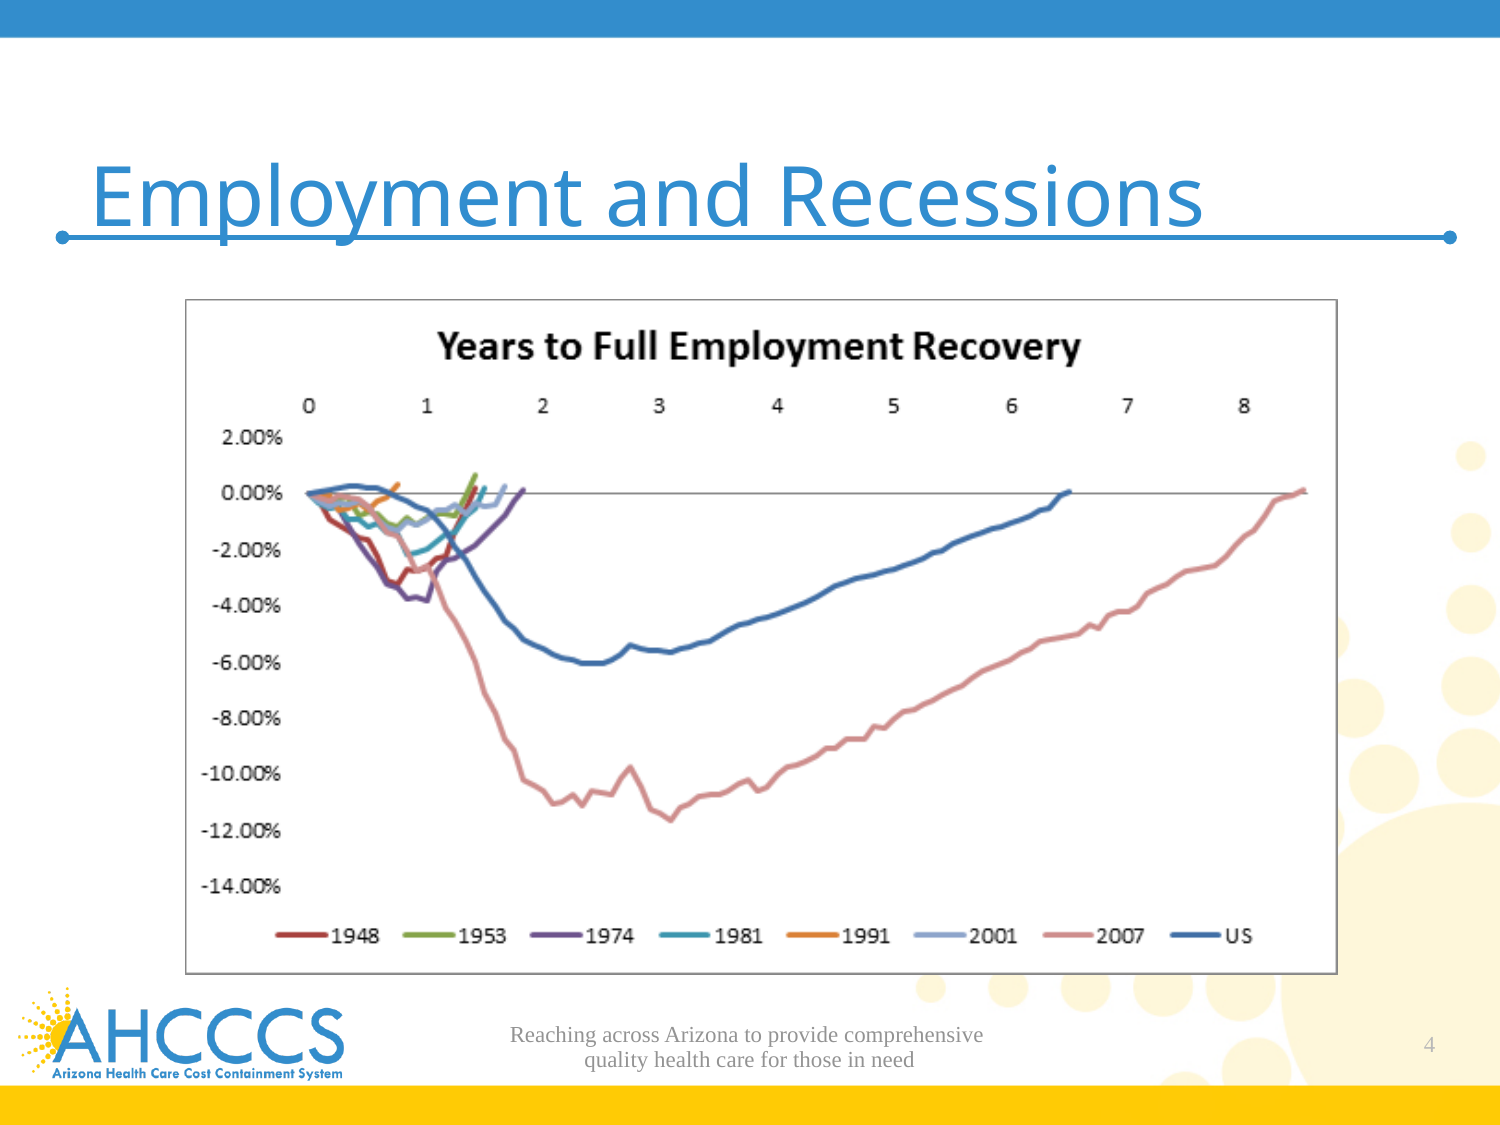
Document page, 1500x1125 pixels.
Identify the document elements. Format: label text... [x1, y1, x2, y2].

picture [0, 1079, 1500, 1125]
title Employment and Recessions [75, 50, 1438, 250]
footer Reaching across Arizona to provide comprehensive quality health care for those in need [0, 1016, 1500, 1079]
picture [0, 0, 1500, 1016]
